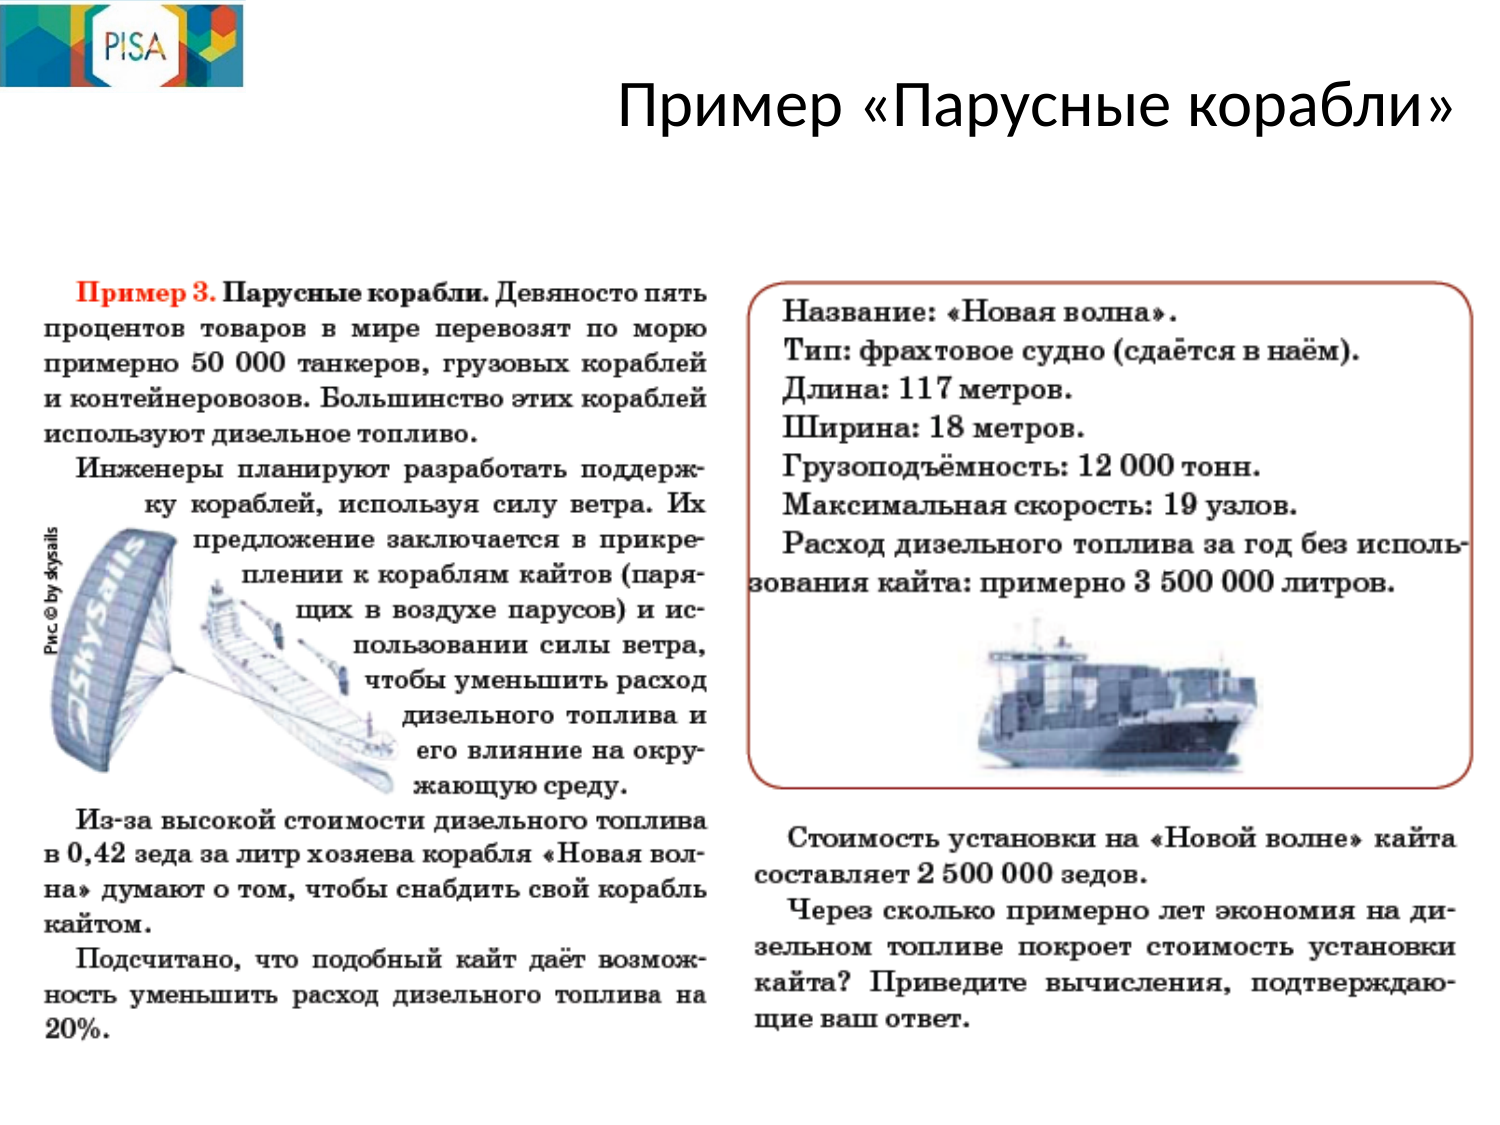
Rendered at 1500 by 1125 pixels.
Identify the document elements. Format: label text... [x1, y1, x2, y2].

picture [719, 269, 1490, 1039]
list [23, 275, 719, 1044]
title Пример «Парусные корабли» [234, 41, 1474, 158]
picture [0, 0, 246, 93]
